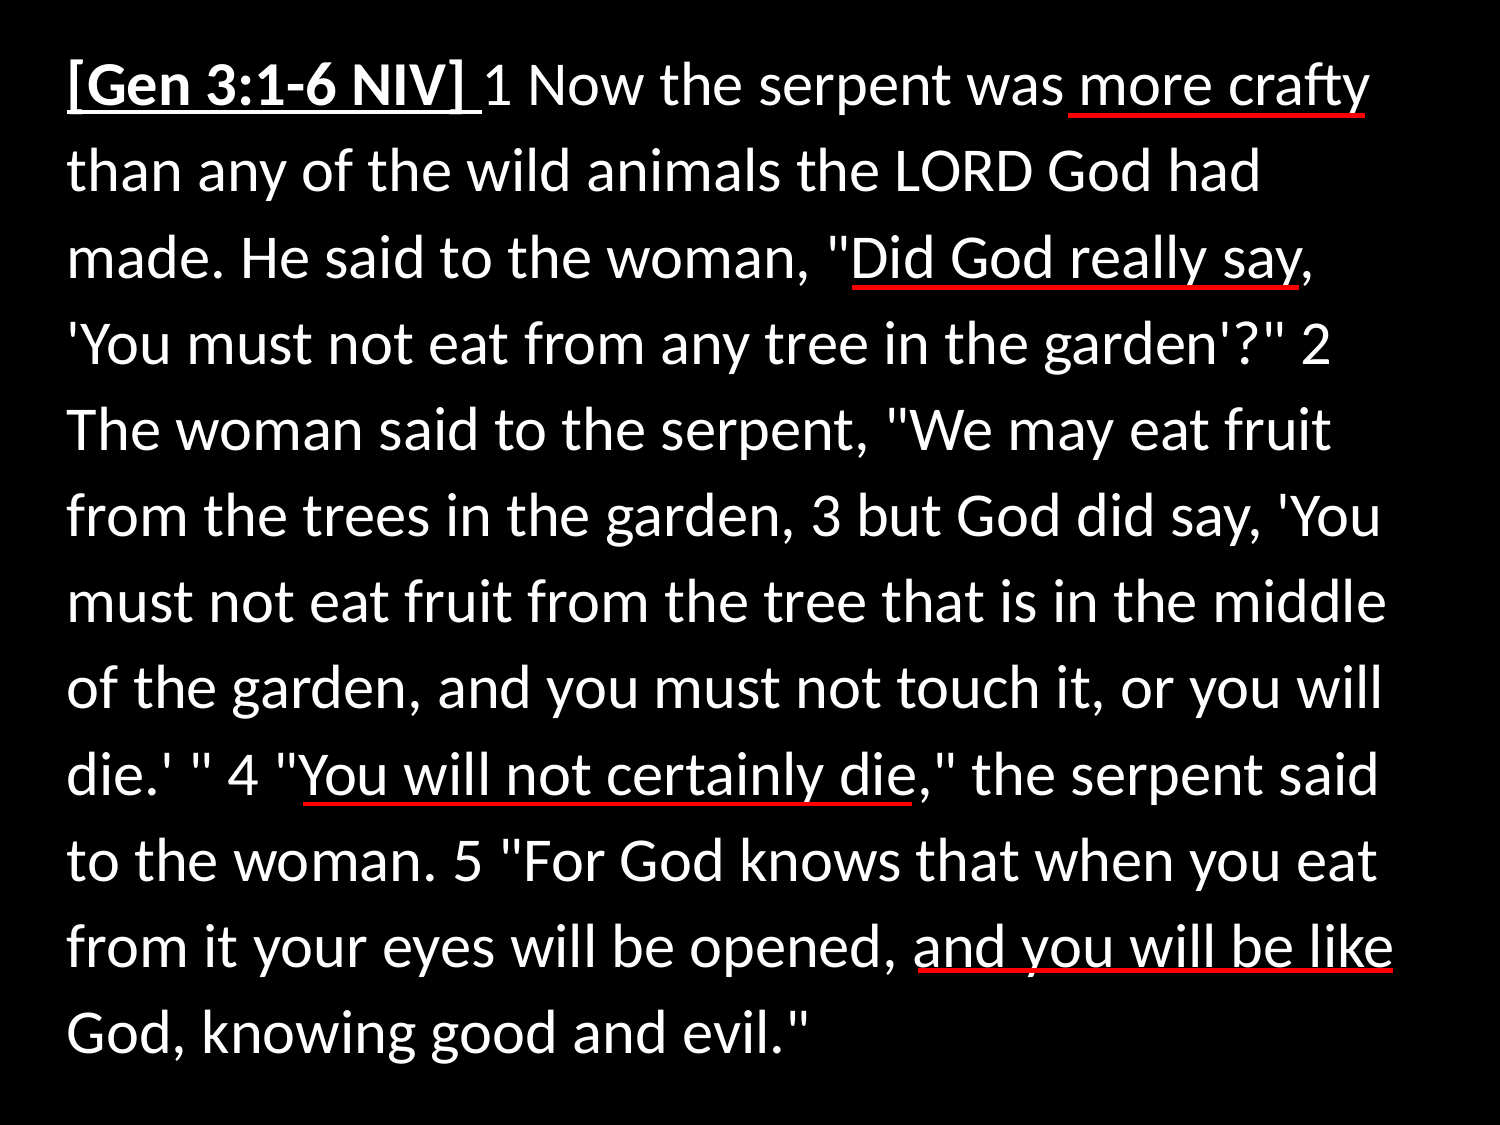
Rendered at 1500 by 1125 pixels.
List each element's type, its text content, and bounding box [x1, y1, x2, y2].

text_box [Gen 3:1-6 NIV] 1 Now the serpent was more crafty than any of the wild animals the LORD God had made. He said to the woman, "Did God really say, 'You must not eat from any tree in the garden'?" 2 The woman said to the serpent, "We may eat fruit from the trees in the garden, 3 but God did say, 'You must not eat fruit from the tree that is in the middle of the garden, and you must not touch it, or you will die.' " 4 "You will not certainly die," the serpent said to the woman. 5 "For God knows that when you eat from it your eyes will be opened, and you will be like God, knowing good and evil." [52, 24, 1448, 1074]
